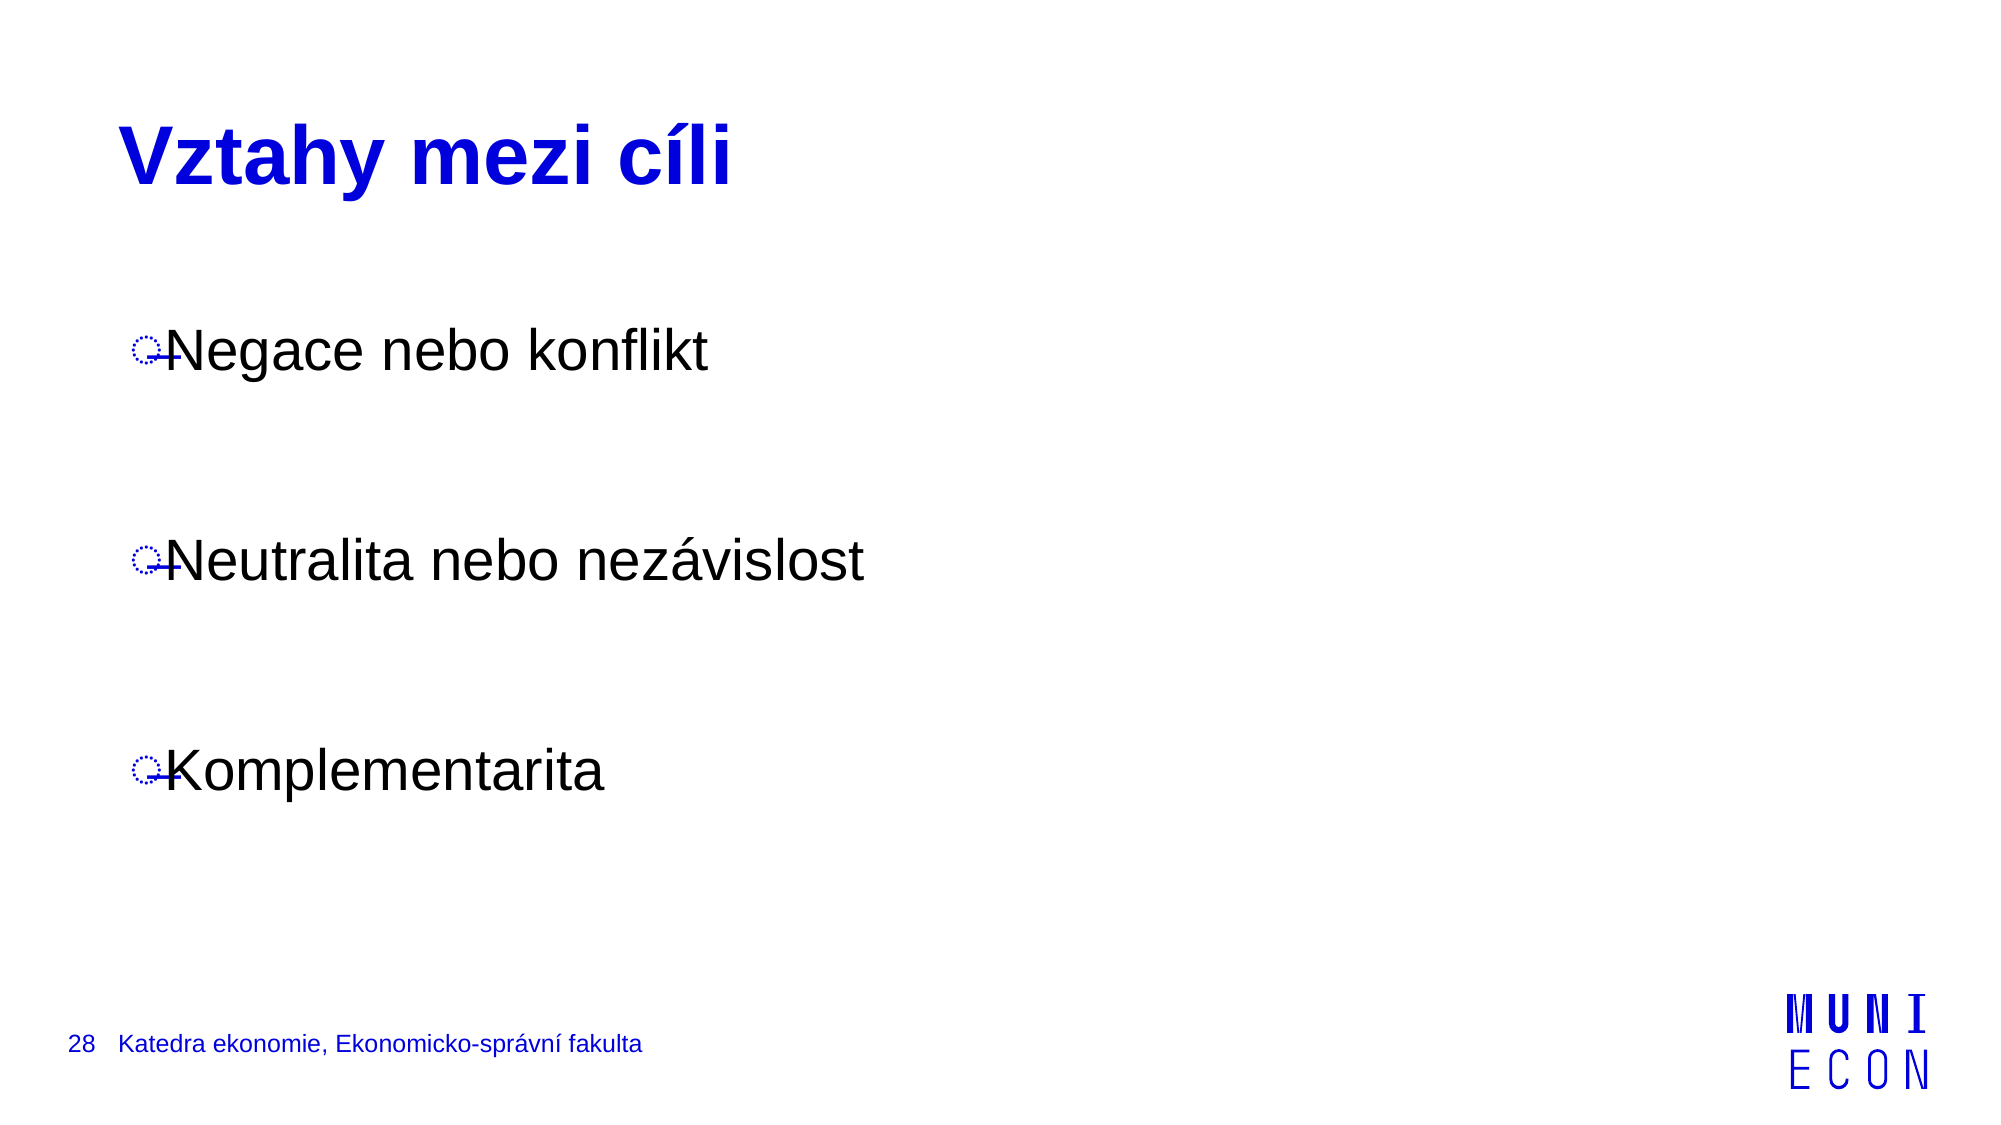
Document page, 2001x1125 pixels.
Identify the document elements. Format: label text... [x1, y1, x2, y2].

list Negace nebo konflikt Neutralita nebo nezávislost Komplementarita [118, 277, 1883, 957]
title Vztahy mezi cíli [118, 118, 1883, 193]
slide_number 28 [67, 1021, 110, 1063]
footer Katedra ekonomie, Ekonomicko-správní fakulta [118, 1021, 1418, 1063]
